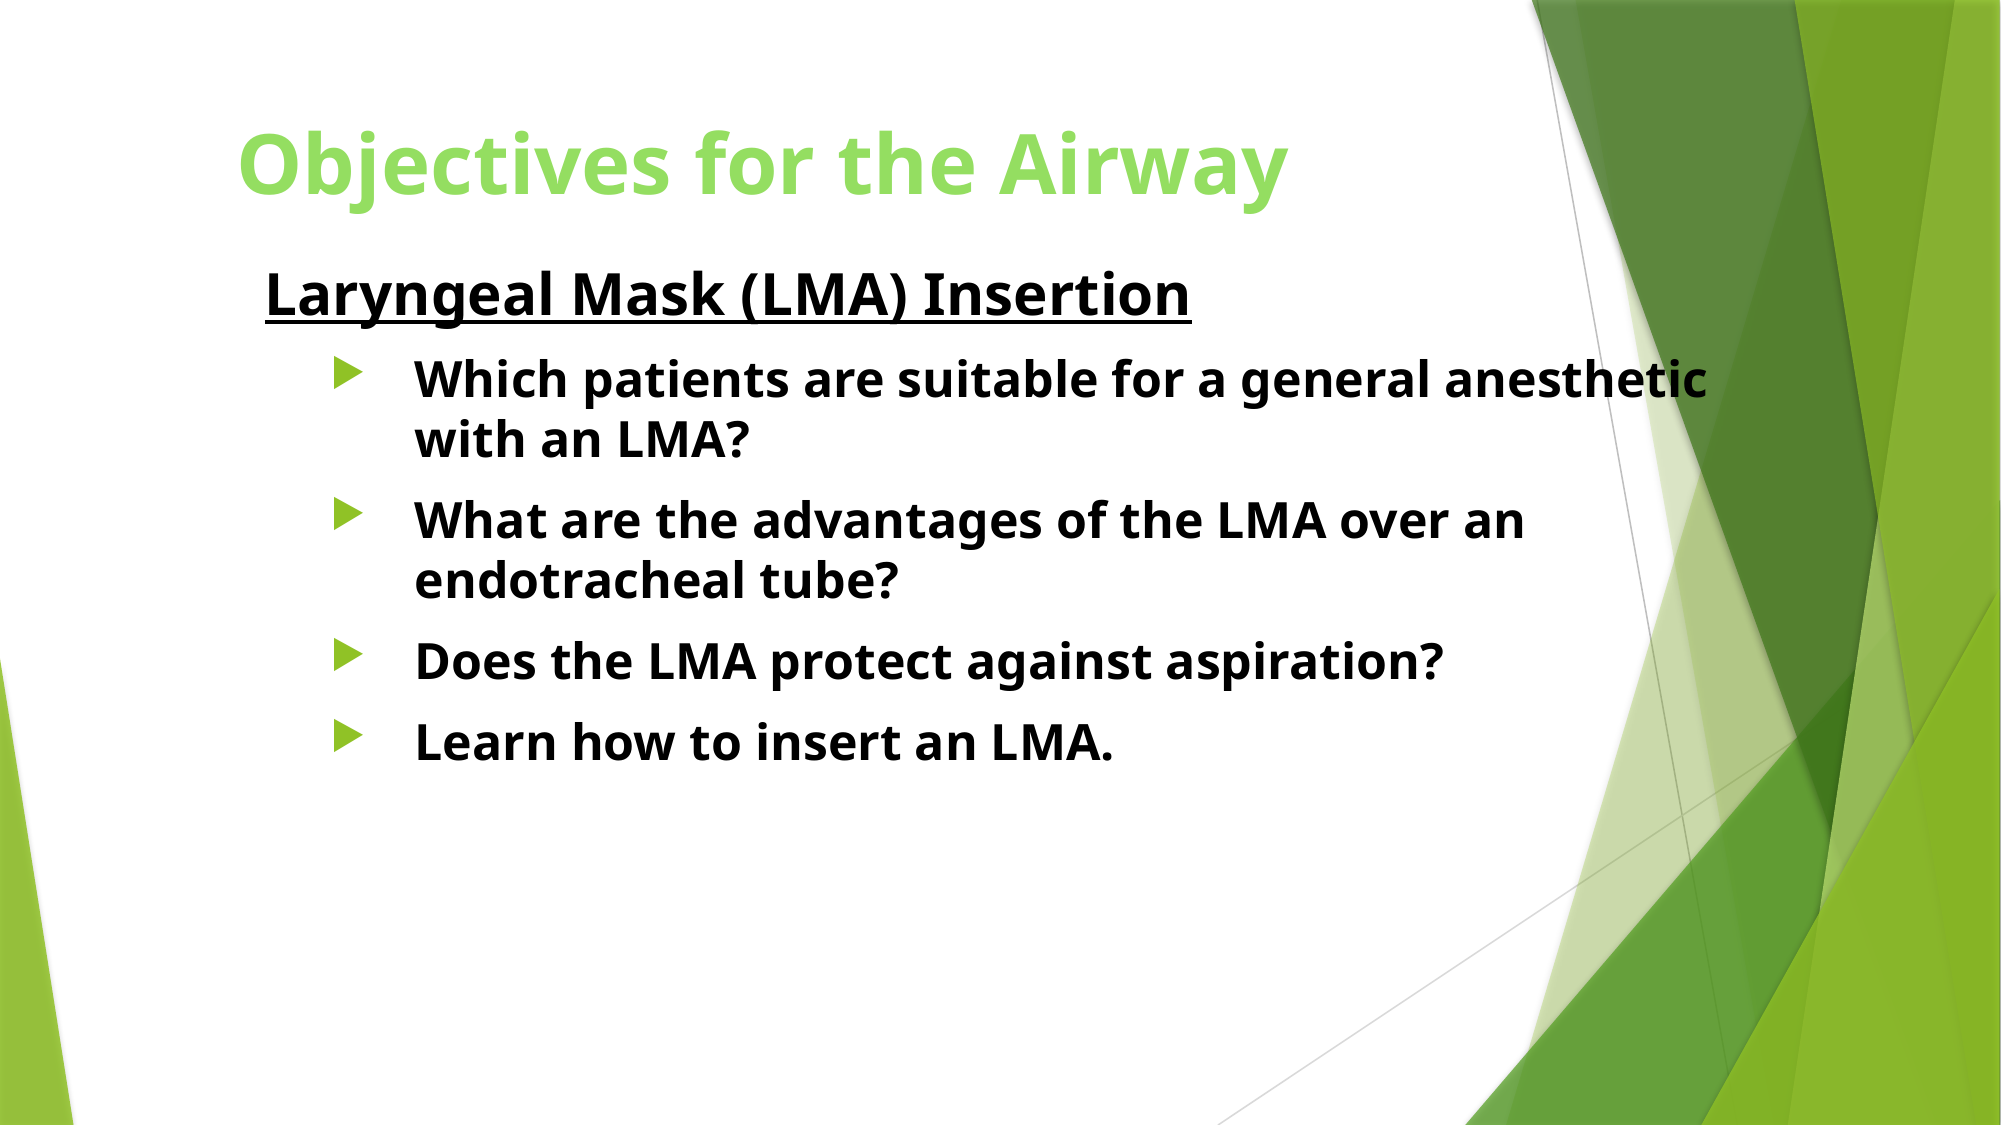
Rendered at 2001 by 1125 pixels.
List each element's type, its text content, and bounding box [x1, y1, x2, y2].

title Objectives for the Airway [200, 37, 1613, 219]
list Laryngeal Mask (LMA) Insertion Which patients are suitable for a general anesthetic with an LMA? What are the advantages of the LMA over an endotracheal tube? Does the LMA protect against aspiration? Learn how to insert an LMA. [249, 249, 1732, 988]
